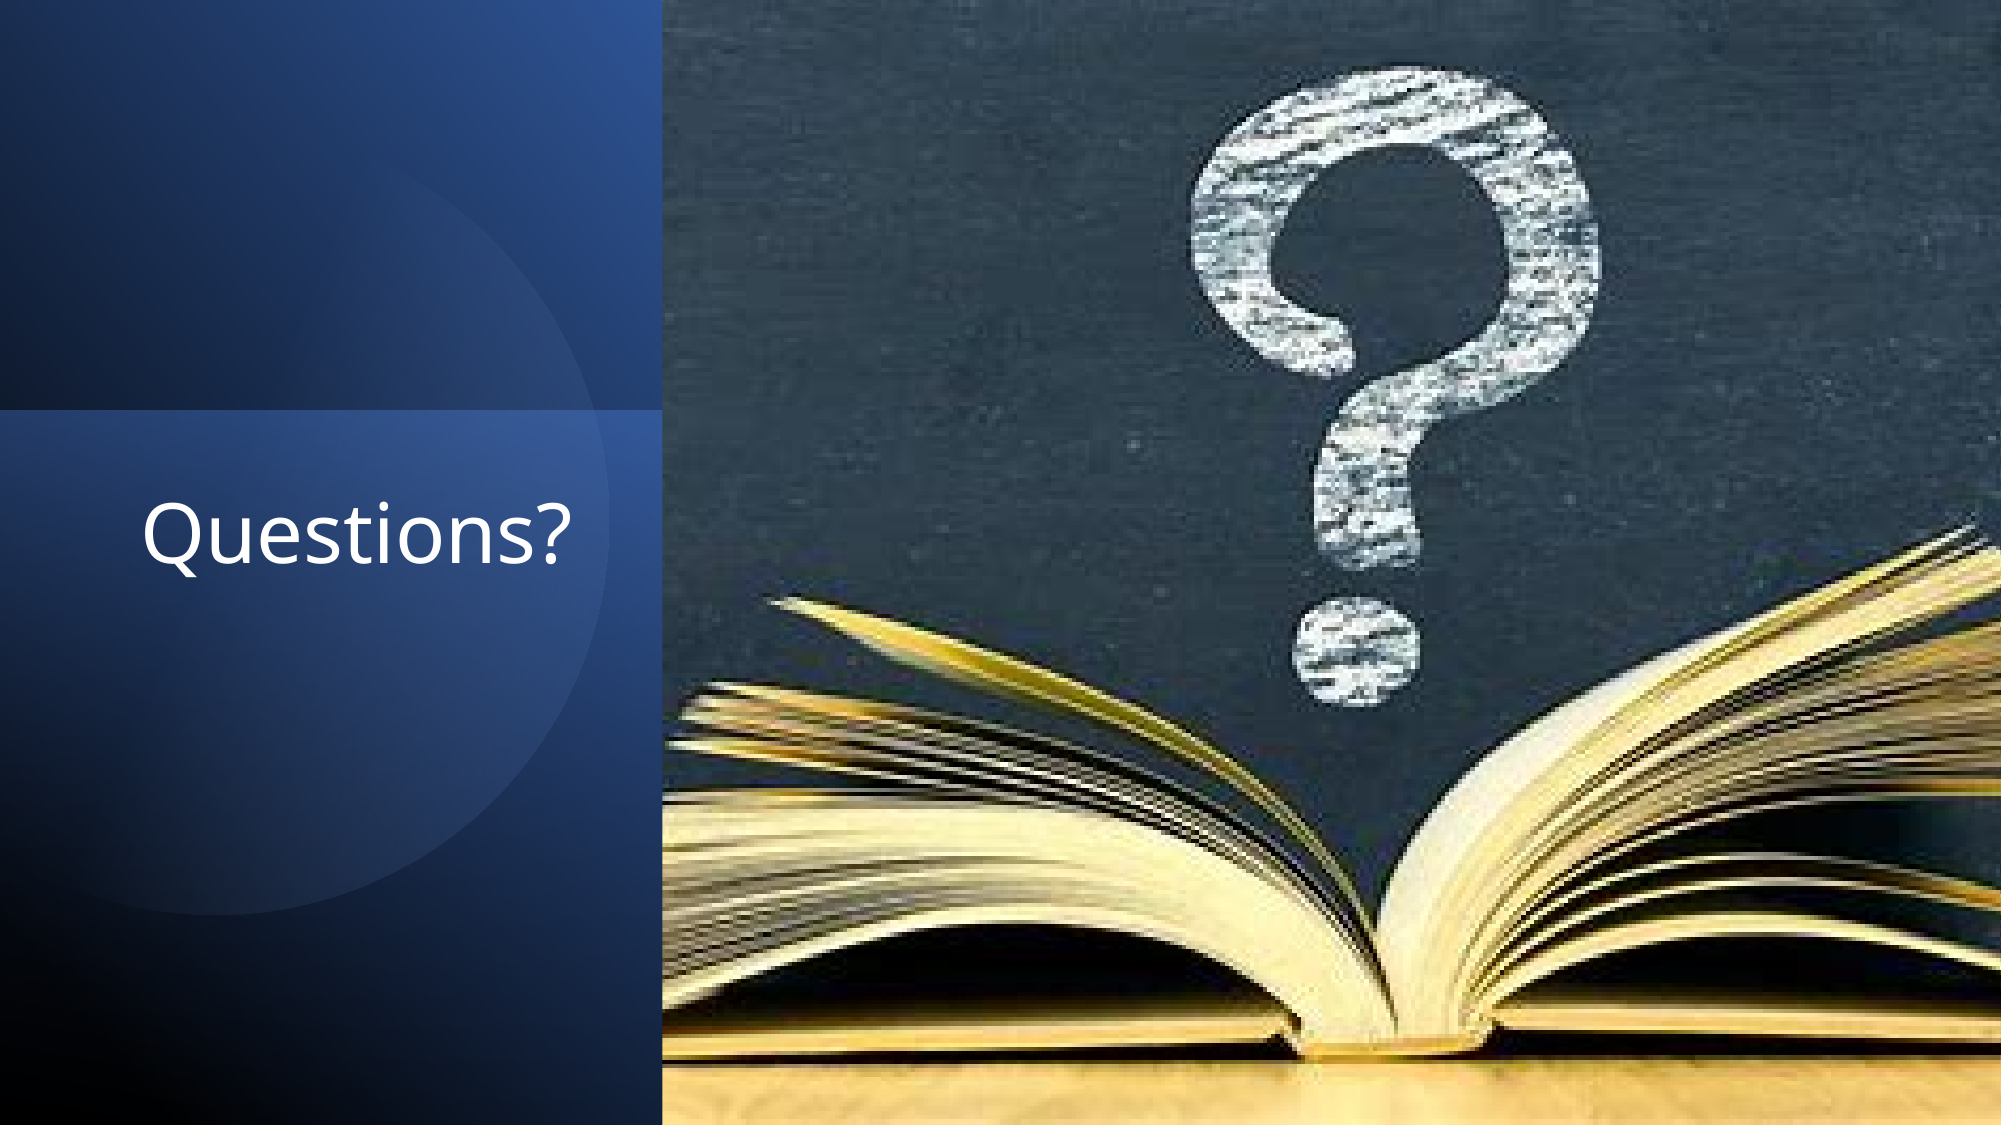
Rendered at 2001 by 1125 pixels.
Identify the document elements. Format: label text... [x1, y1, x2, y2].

text_box [0, 0, 662, 409]
title Questions? [87, 484, 589, 1064]
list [662, 0, 2000, 1125]
text_box [0, 124, 610, 895]
text_box [0, 409, 662, 1125]
